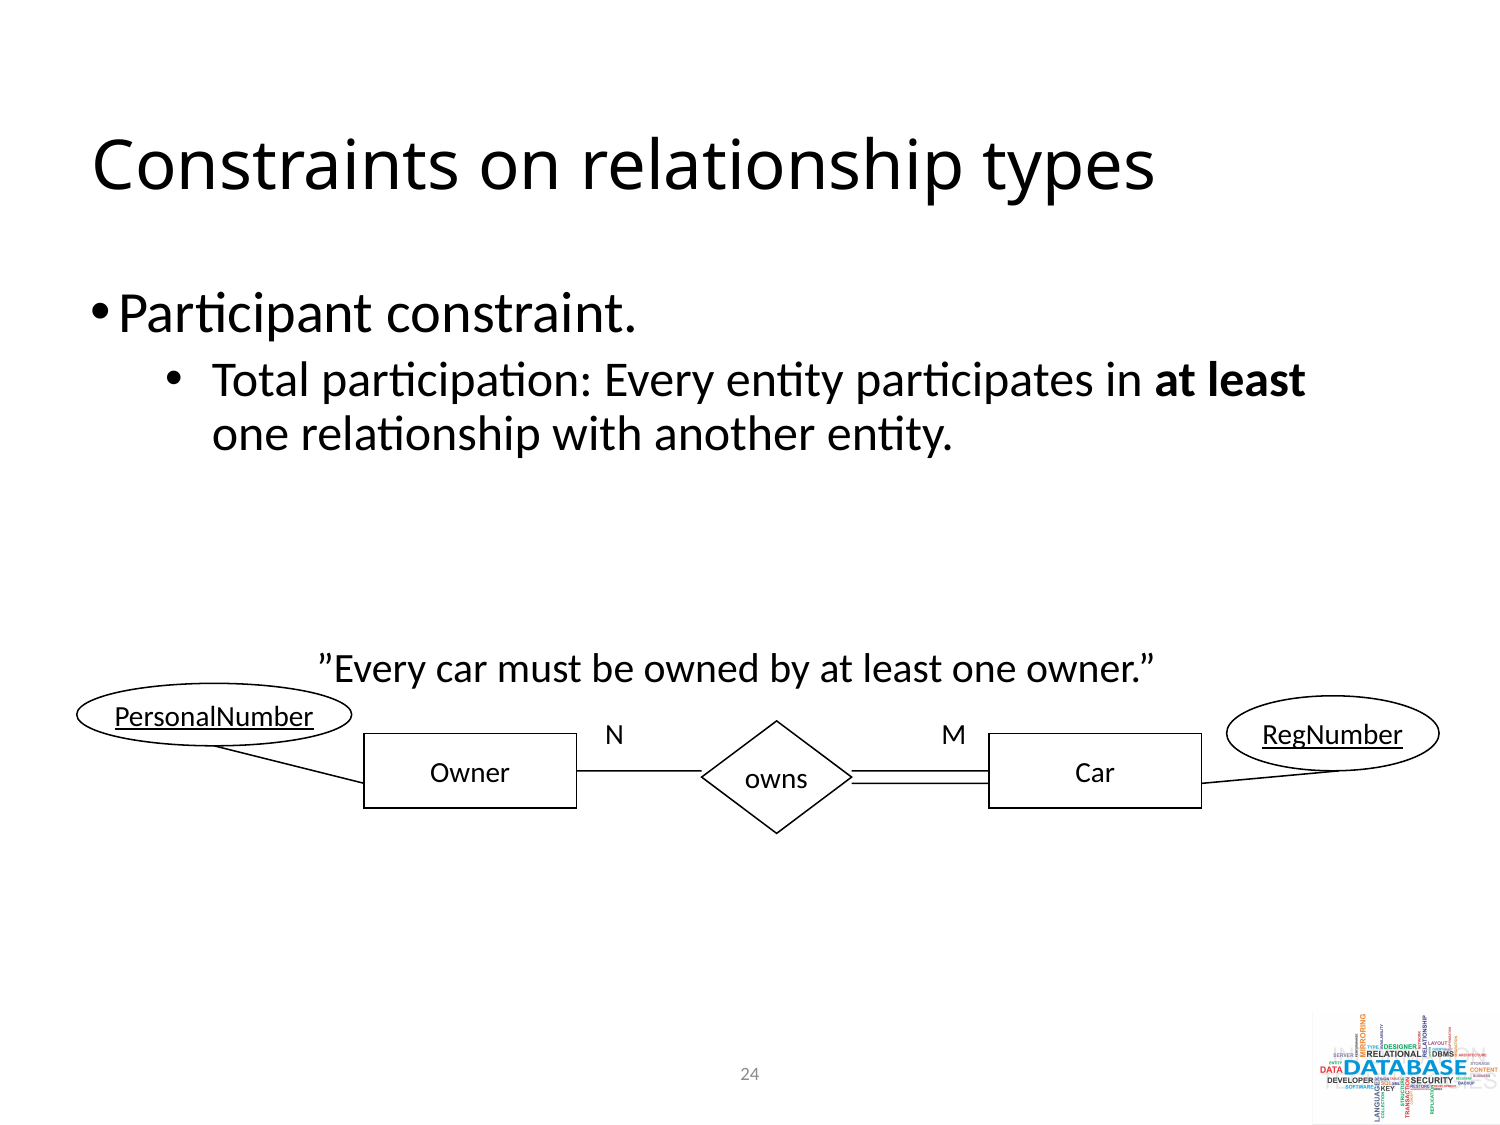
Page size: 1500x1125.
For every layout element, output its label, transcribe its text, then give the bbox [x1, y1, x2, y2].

title Constraints on relationship types [76, 54, 1500, 280]
footer 24 [496, 1042, 1004, 1103]
list Participant constraint. Total participation: Every entity participates in at least one relationship with another entity. [75, 275, 1375, 646]
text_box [76, 633, 1440, 834]
picture [1312, 1012, 1500, 1125]
